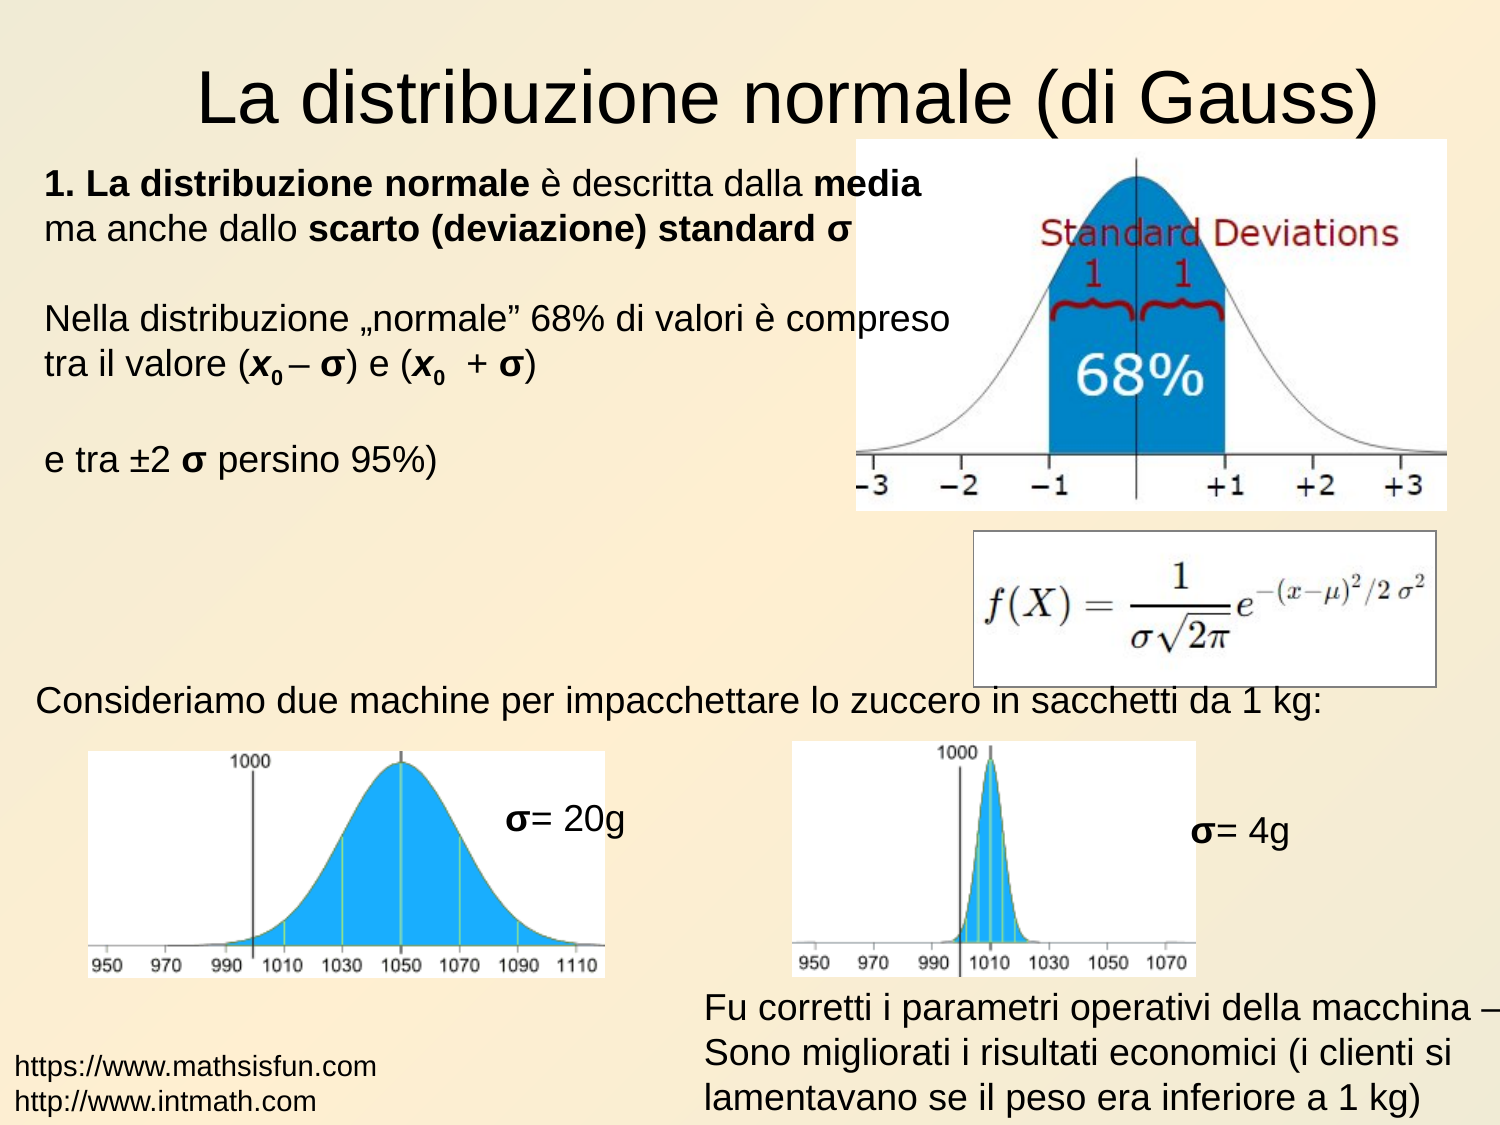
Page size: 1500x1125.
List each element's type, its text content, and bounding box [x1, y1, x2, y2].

text_box σ= 4g [1196, 798, 1305, 859]
picture [974, 531, 1436, 687]
text_box https://www.mathsisfun.com http://www.intmath.com [0, 1040, 393, 1125]
picture [88, 751, 605, 978]
picture [856, 139, 1447, 511]
text_box Consideriamo due machine per impacchettare lo zuccero in sacchetti da 1 kg: [20, 668, 1338, 774]
text_box σ= 20g [605, 786, 641, 847]
text_box Fu corretti i parametri operativi della macchina – Sono migliorati i risultati economici (i clienti si lamentavano se il peso era inferiore a 1 kg) [689, 976, 1500, 1125]
text_box 1. La distribuzione normale è descritta dalla media ma anche dallo scarto (deviazione) standard σ Nella distribuzione „normale” 68% di valori è compreso tra il valore (x0 – σ) e (x0 + σ) e tra ±2 σ persino 95%) [29, 151, 1294, 577]
title La distribuzione normale (di Gauss) [76, 0, 1500, 188]
picture [792, 741, 1196, 977]
